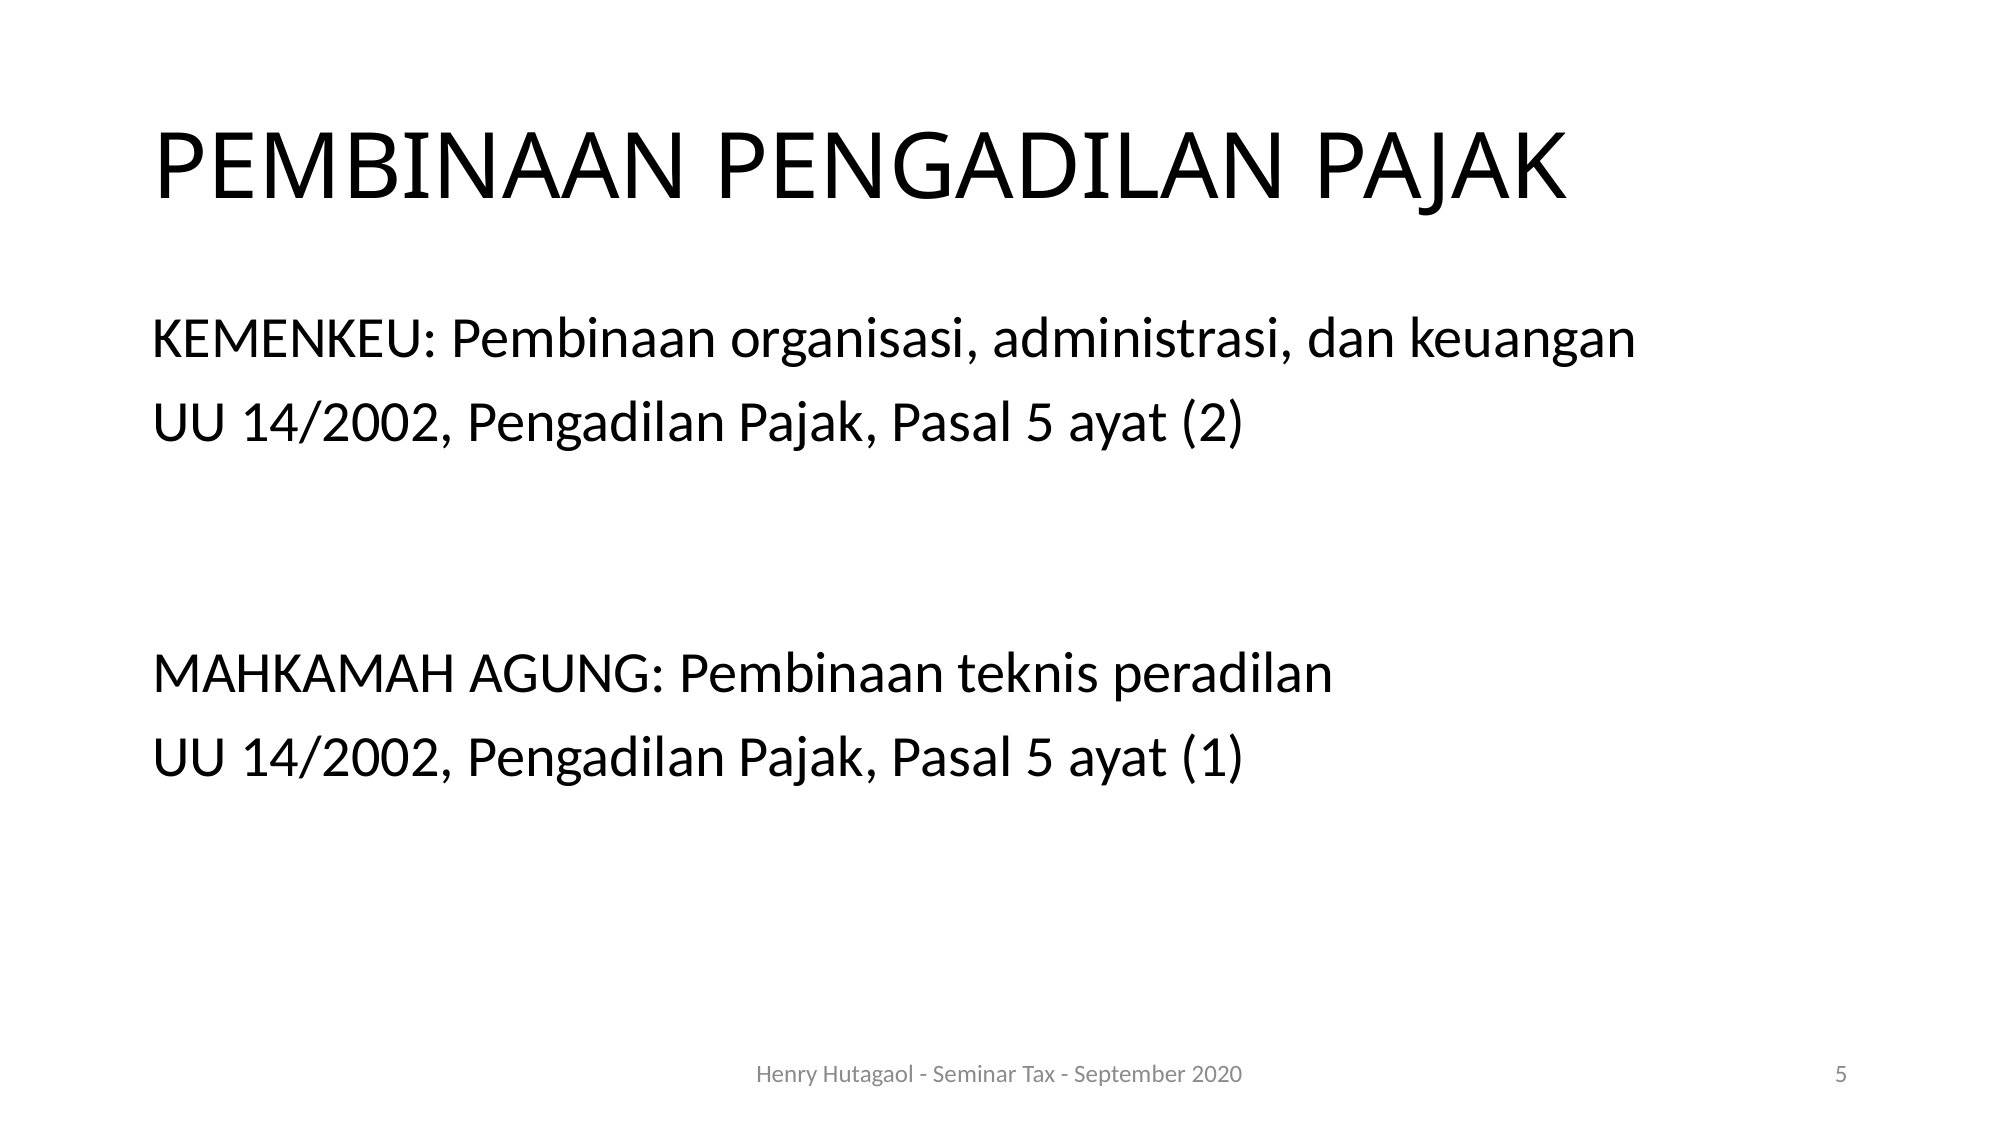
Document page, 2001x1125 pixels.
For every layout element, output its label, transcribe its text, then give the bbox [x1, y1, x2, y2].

footer Henry Hutagaol - Seminar Tax - September 2020 [662, 1042, 1338, 1103]
list KEMENKEU: Pembinaan organisasi, administrasi, dan keuangan UU 14/2002, Pengadilan Pajak, Pasal 5 ayat (2) MAHKAMAH AGUNG: Pembinaan teknis peradilan UU 14/2002, Pengadilan Pajak, Pasal 5 ayat (1) [137, 299, 1863, 1014]
title PEMBINAAN PENGADILAN PAJAK [137, 59, 1863, 278]
slide_number 5 [1412, 1042, 1863, 1103]
